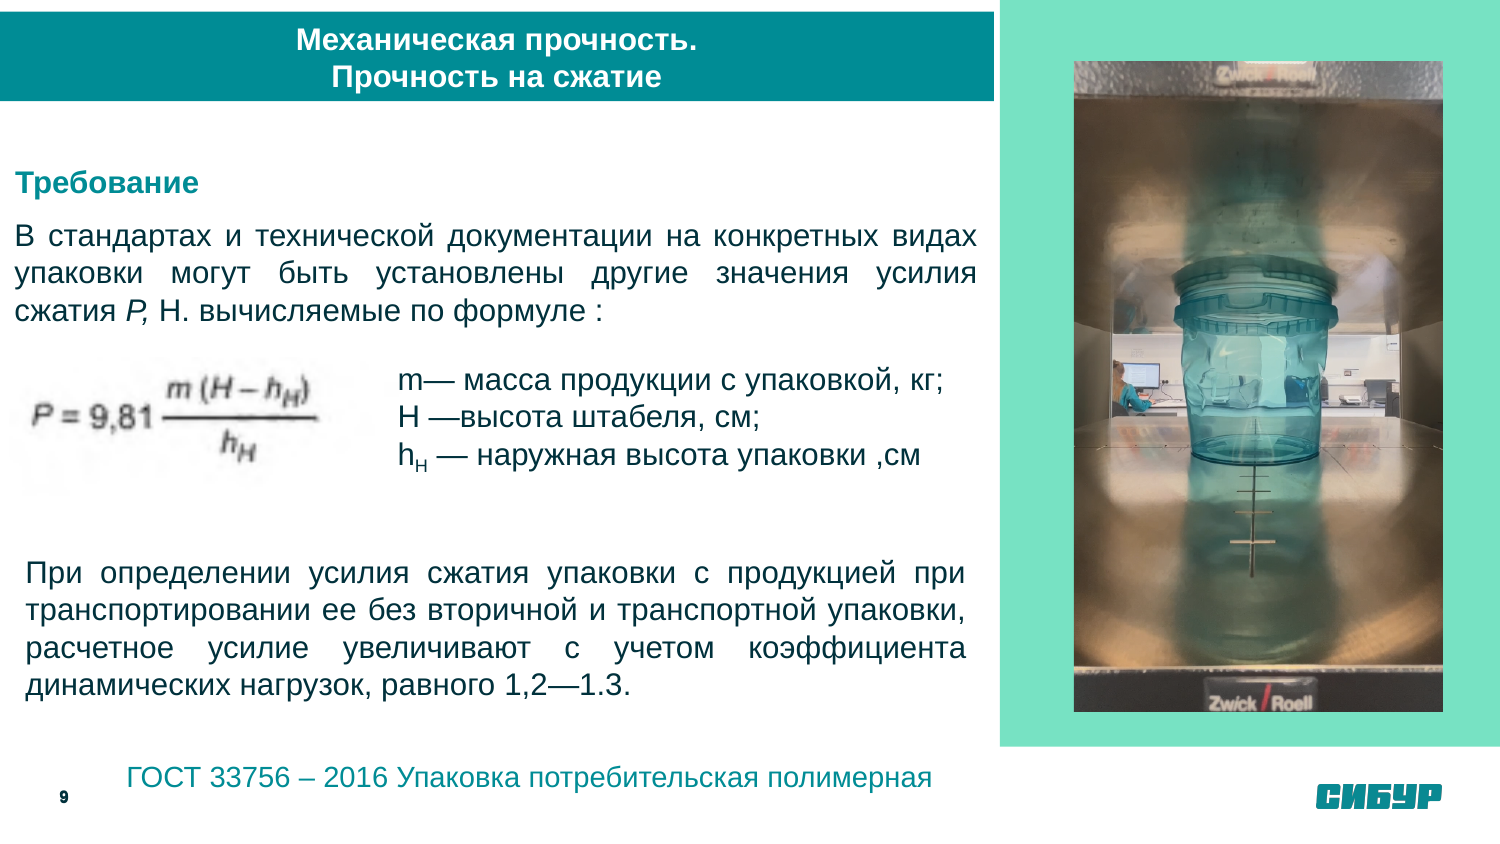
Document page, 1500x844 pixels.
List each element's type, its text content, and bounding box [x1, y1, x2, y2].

text_box Механическая прочность. Прочность на сжатие [0, 11, 994, 102]
text_box При определении усилия сжатия упаковки с продукцией при транспортировании ее без вторичной и транспортной упаковки, расчетное усилие увеличивают с учетом коэффициента динамических нагрузок, равного 1,2—1.3. [10, 544, 983, 710]
picture [1316, 784, 1442, 809]
text_box m— масса продукции с упаковкой, кг; H —высота штабеля, см; hH — наружная высота упаковки ,см [382, 351, 1073, 484]
picture [1073, 61, 1443, 712]
picture [8, 357, 402, 497]
text_box В стандартах и технической документации на конкретных видах упаковки могут быть установлены другие значения усилия сжатия Р, Н. вычисляемые по формуле : [0, 207, 994, 335]
text_box Требование [0, 154, 224, 207]
text_box ГОСТ 33756 – 2016 Упаковка потребительская полимерная [111, 751, 1331, 801]
text_box 9 [59, 780, 112, 812]
